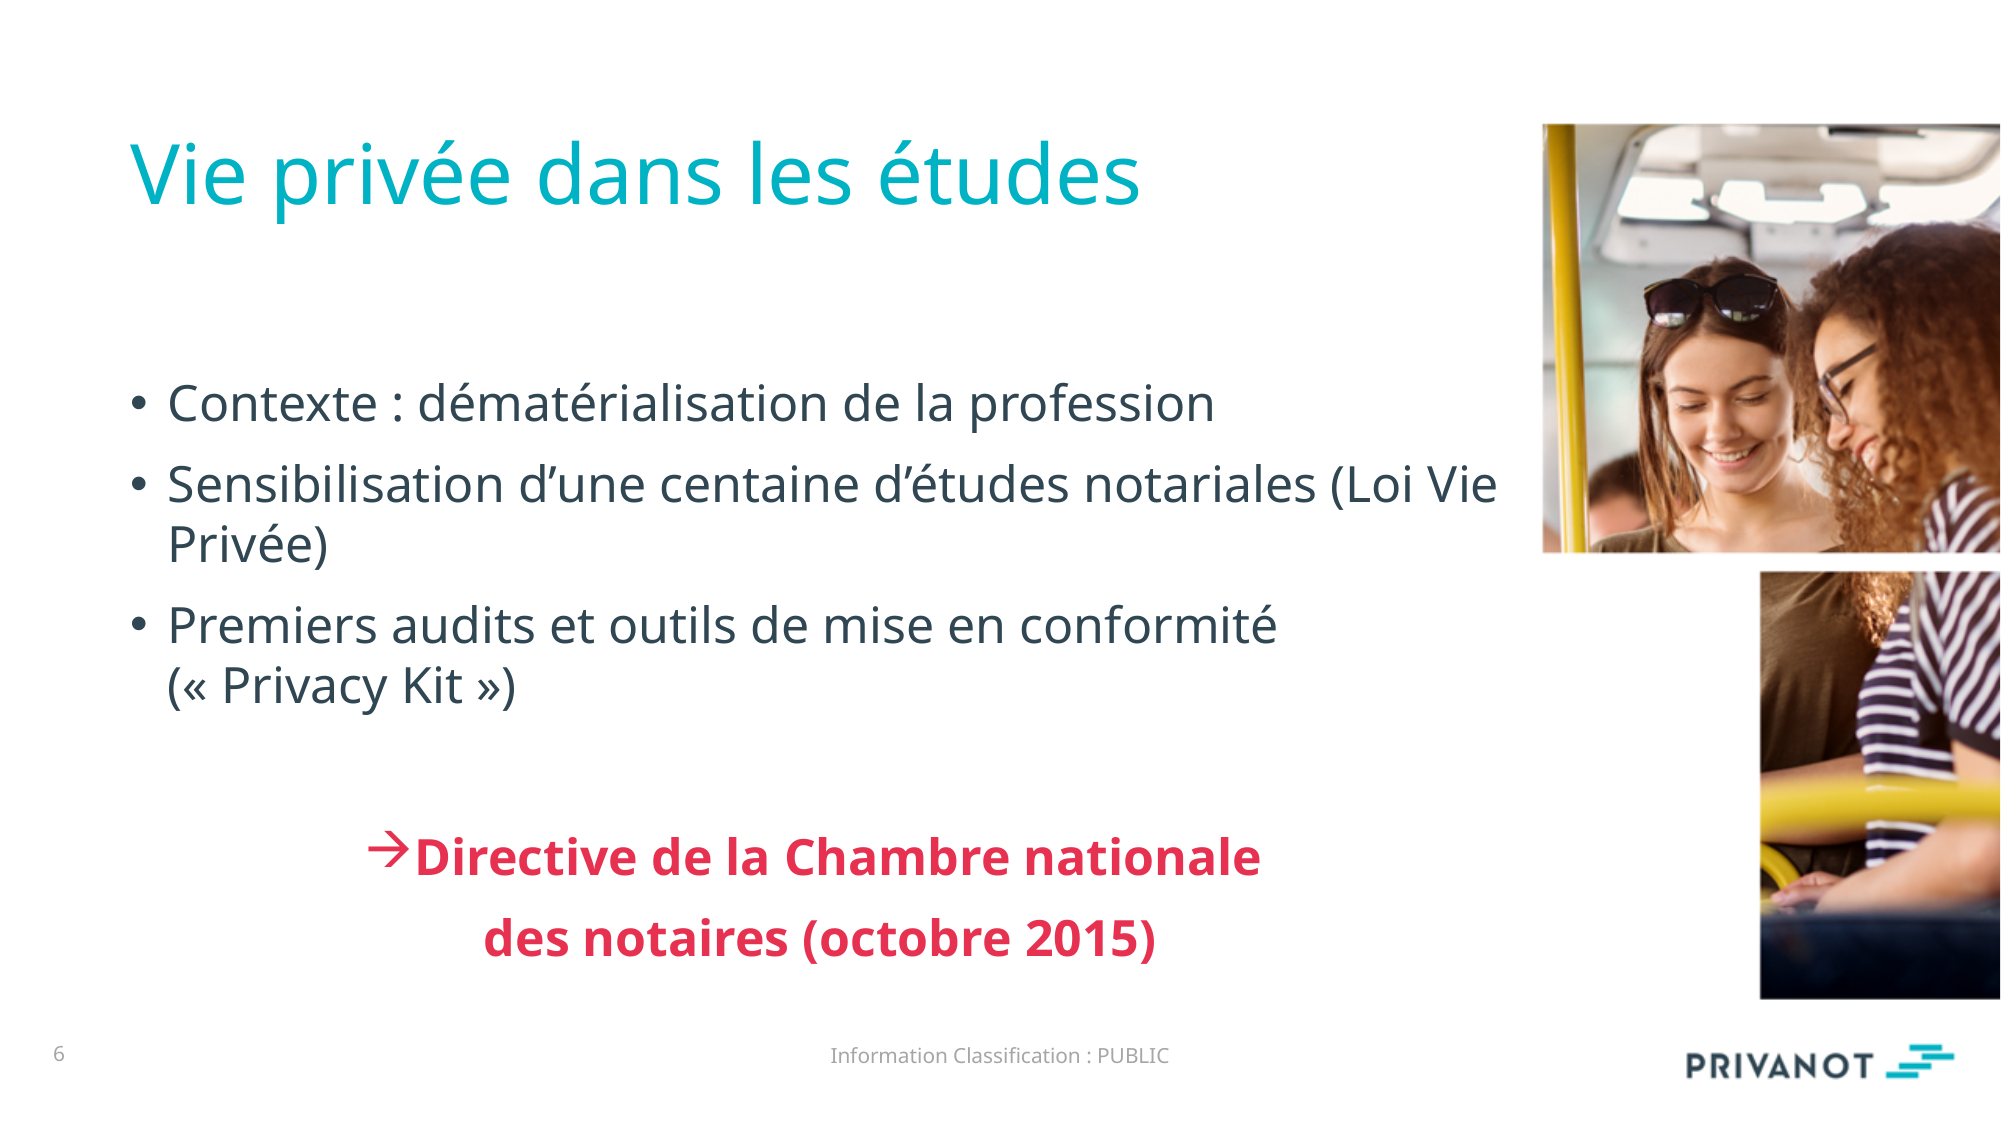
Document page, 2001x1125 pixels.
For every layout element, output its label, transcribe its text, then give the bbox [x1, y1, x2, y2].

list Contexte : dématérialisation de la profession Sensibilisation d’une centaine d’études notariales (Loi Vie Privée) Premiers audits et outils de mise en conformité (« Privacy Kit ») Directive de la Chambre nationale des notaires (octobre 2015) [115, 364, 1525, 989]
picture [0, 0, 2001, 1125]
slide_number 6 [38, 1013, 201, 1097]
title Vie privée dans les études [115, 124, 1477, 328]
